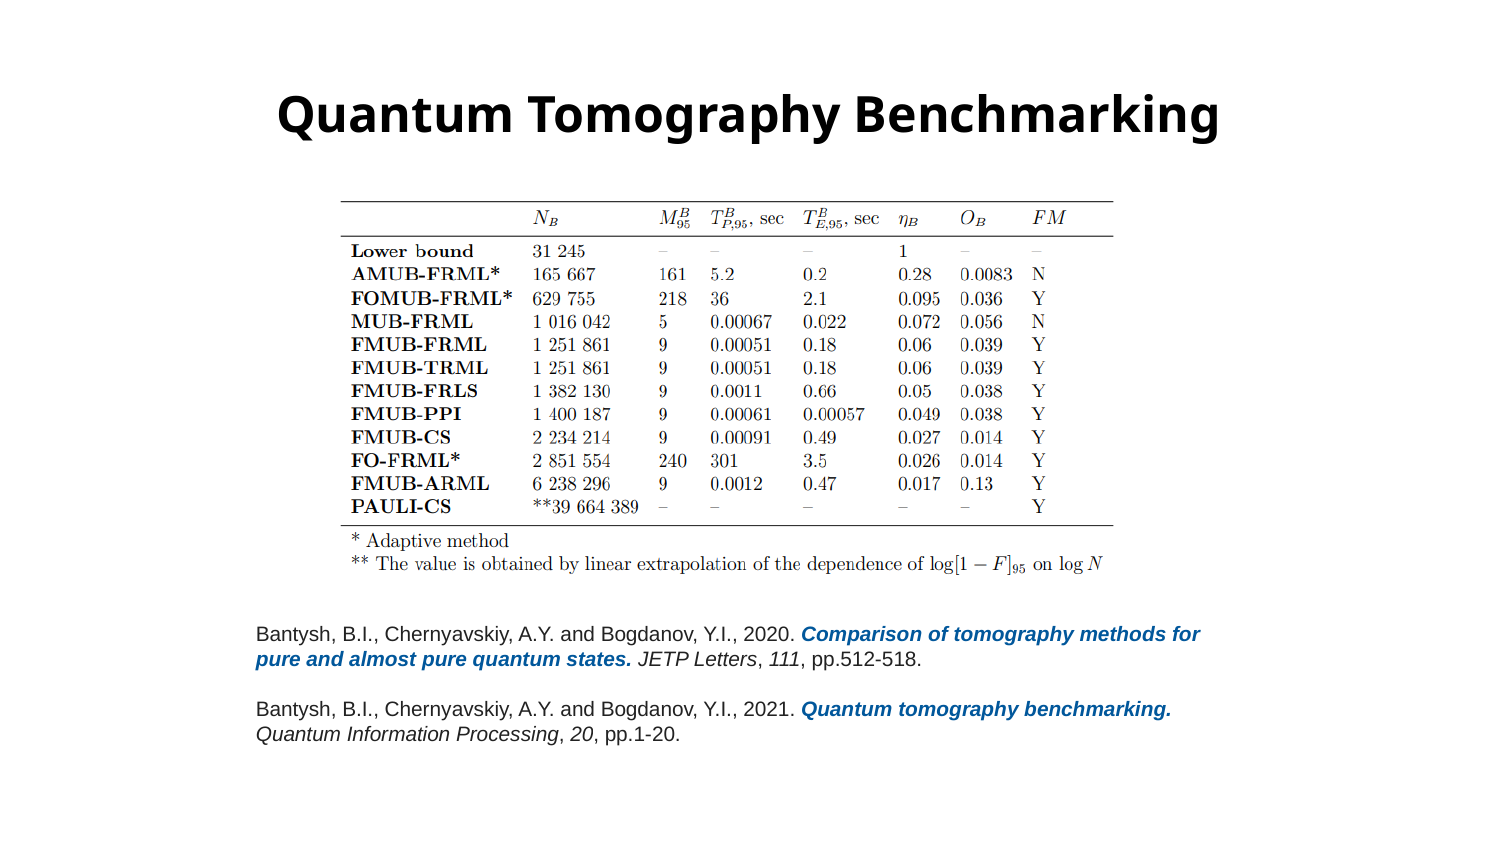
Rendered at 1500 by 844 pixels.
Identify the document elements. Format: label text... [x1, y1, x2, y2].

text_box Bantysh, B.I., Chernyavskiy, A.Y. and Bogdanov, Y.I., 2020. Comparison of tomography methods for pure and almost pure quantum states. JETP Letters, 111, pp.512-518. Bantysh, B.I., Chernyavskiy, A.Y. and Bogdanov, Y.I., 2021. Quantum tomography benchmarking. Quantum Information Processing, 20, pp.1-20. [240, 605, 1232, 761]
picture [336, 200, 1125, 581]
title Quantum Tomography Benchmarking [49, 67, 1448, 173]
